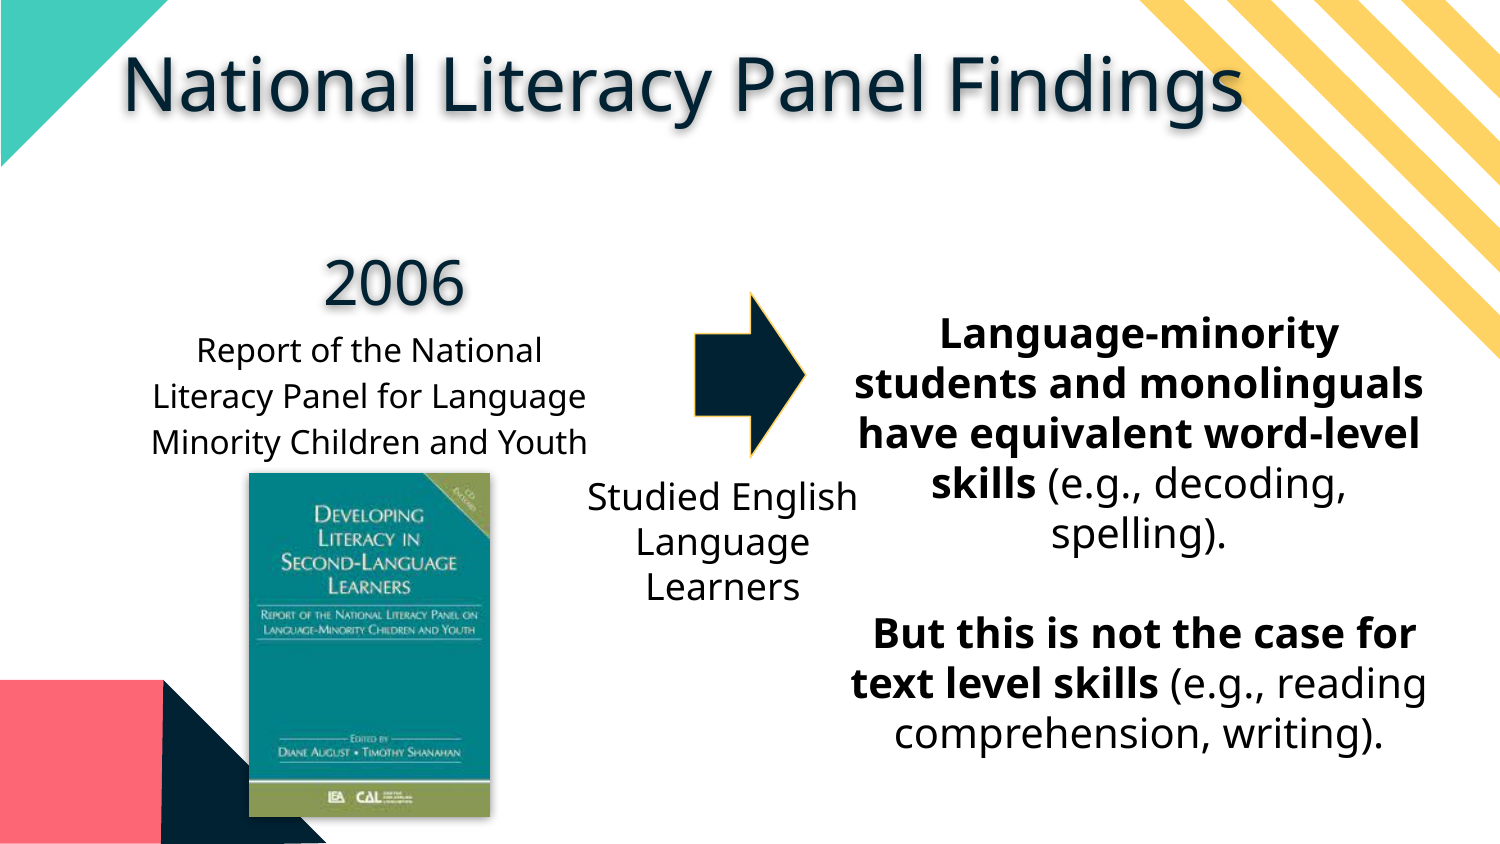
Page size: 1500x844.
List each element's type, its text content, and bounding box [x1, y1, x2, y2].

text_box Language-minority students and monolinguals have equivalent word-level skills (e.g., decoding, spelling). But this is not the case for text level skills (e.g., reading comprehension, writing). [834, 292, 1445, 773]
subtitle Report of the National Literacy Panel for Language Minority Children and Youth [116, 308, 623, 474]
text_box Studied English Language Learners [567, 457, 878, 623]
title National Literacy Panel Findings [60, 21, 1308, 111]
text_box [694, 292, 807, 457]
picture [249, 473, 491, 817]
title 2006 [308, 228, 586, 308]
